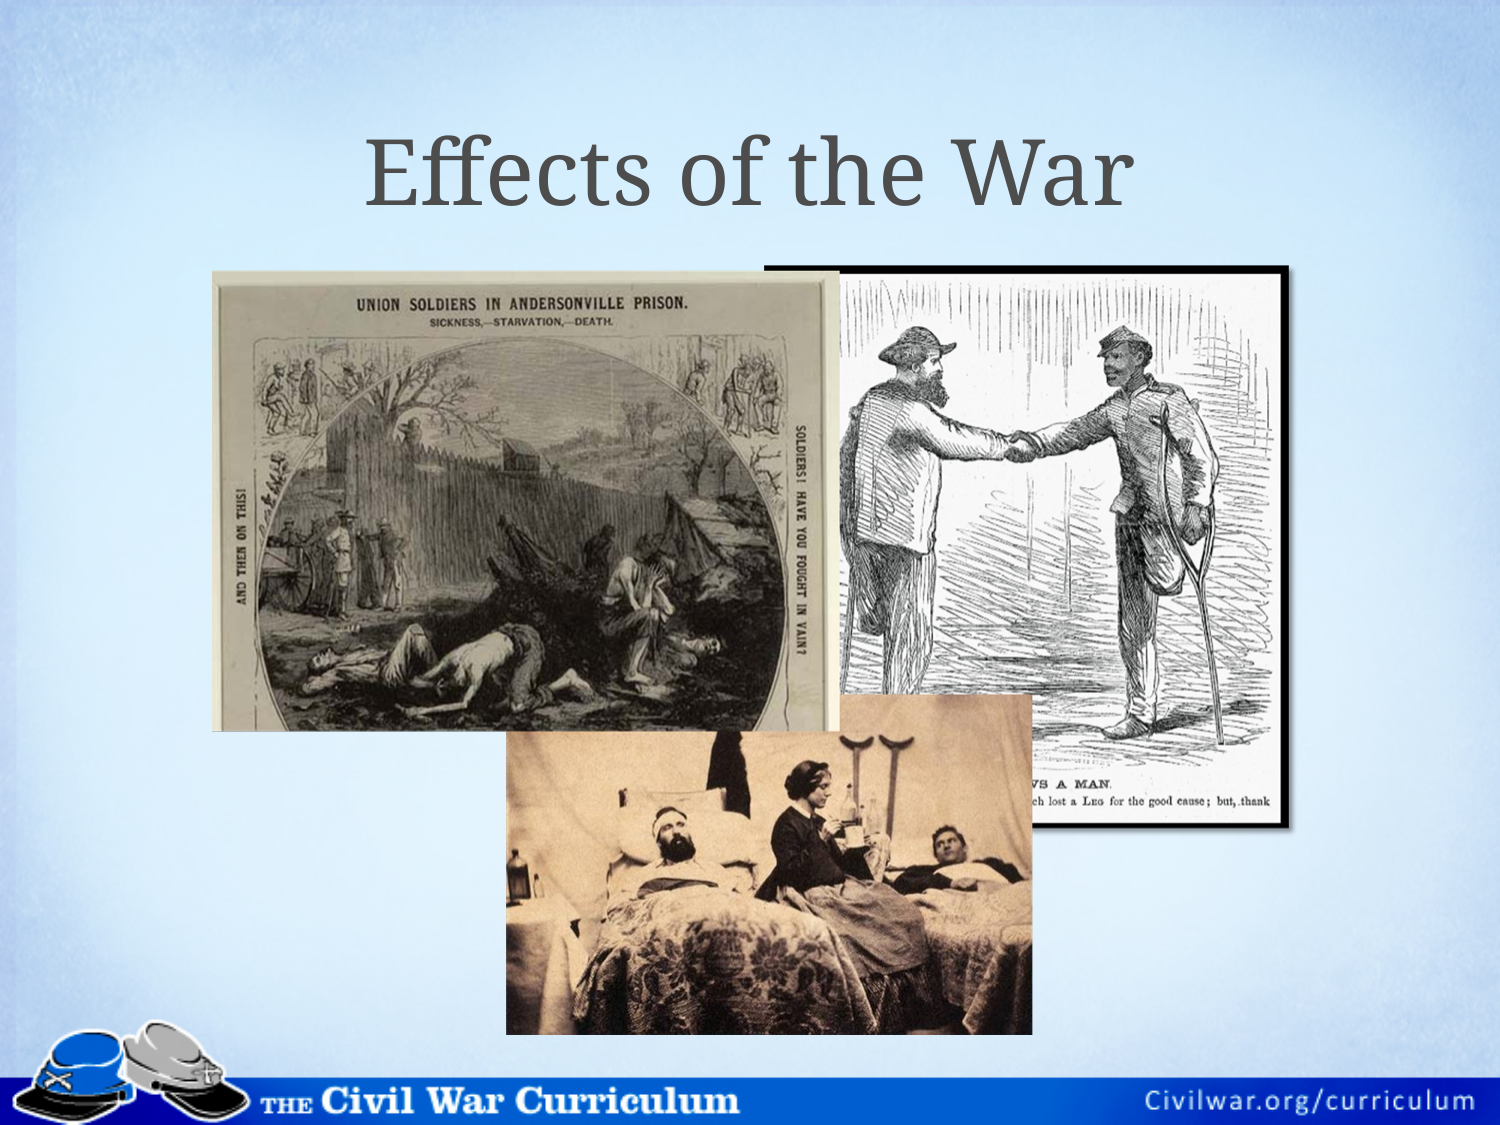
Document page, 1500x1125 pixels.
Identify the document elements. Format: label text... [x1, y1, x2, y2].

title Effects of the War [75, 105, 1425, 233]
picture [0, 0, 1500, 1125]
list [212, 262, 1301, 1035]
